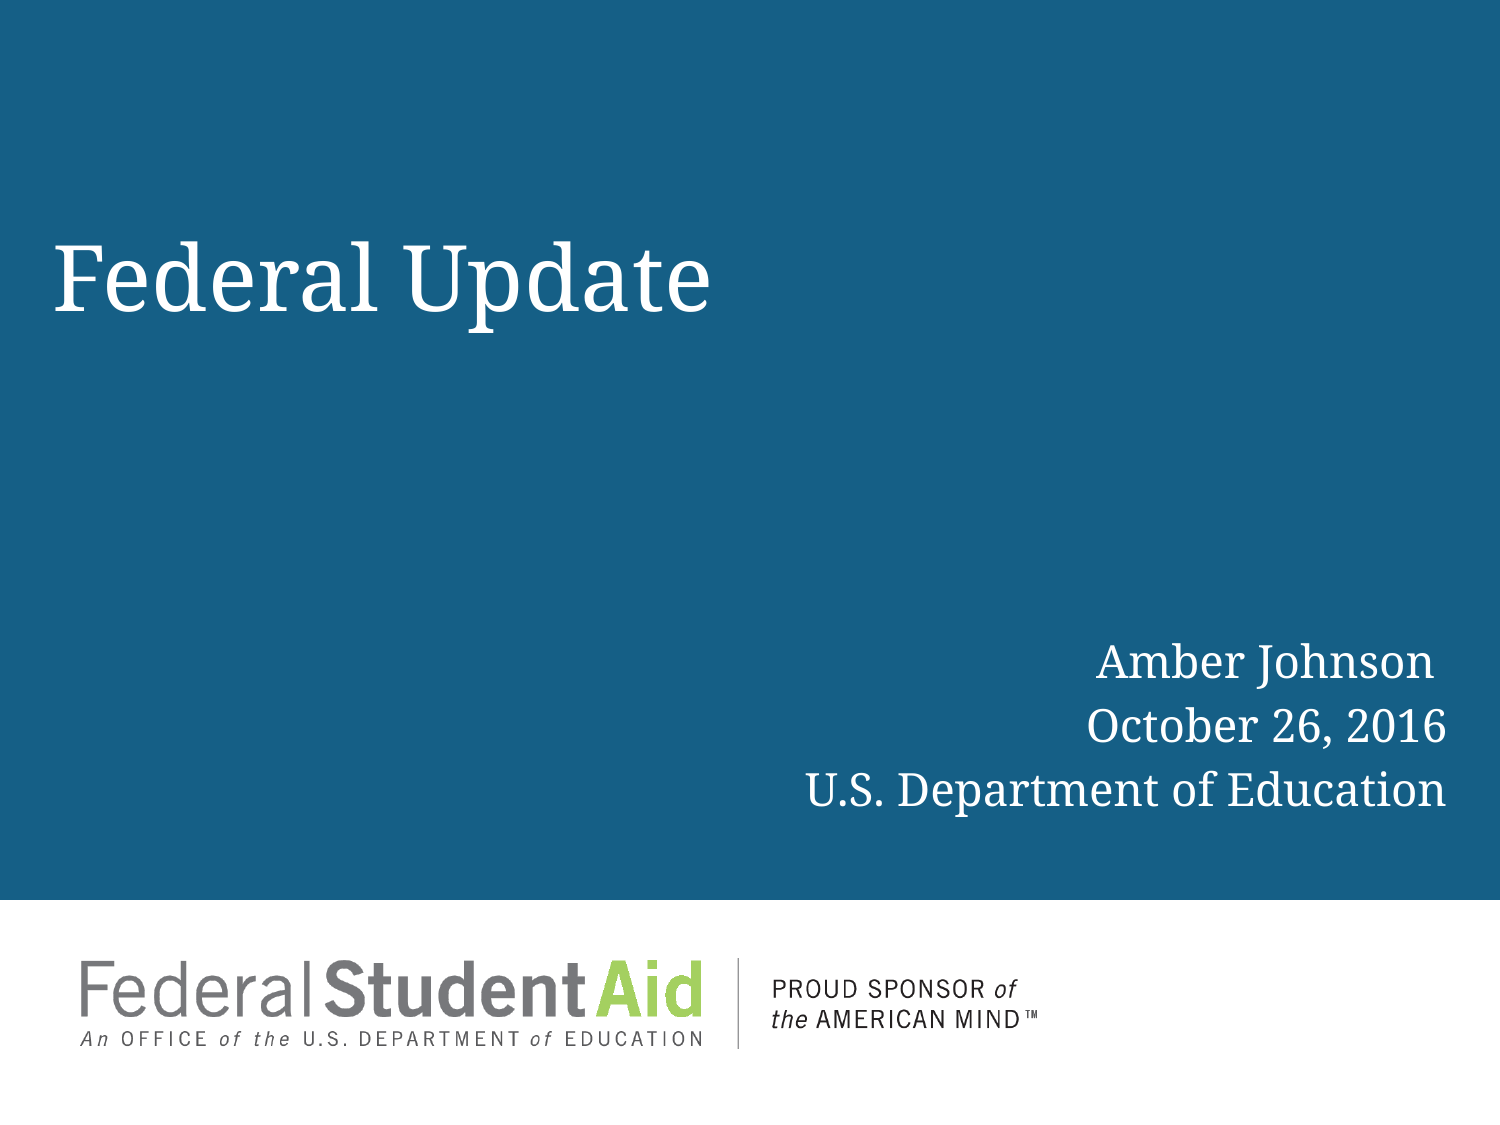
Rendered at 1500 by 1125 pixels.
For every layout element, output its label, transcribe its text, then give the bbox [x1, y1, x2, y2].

list Amber Johnson October 26, 2016 U.S. Department of Education [75, 624, 1463, 896]
picture [80, 958, 1037, 1049]
title Federal Update [37, 212, 1463, 500]
